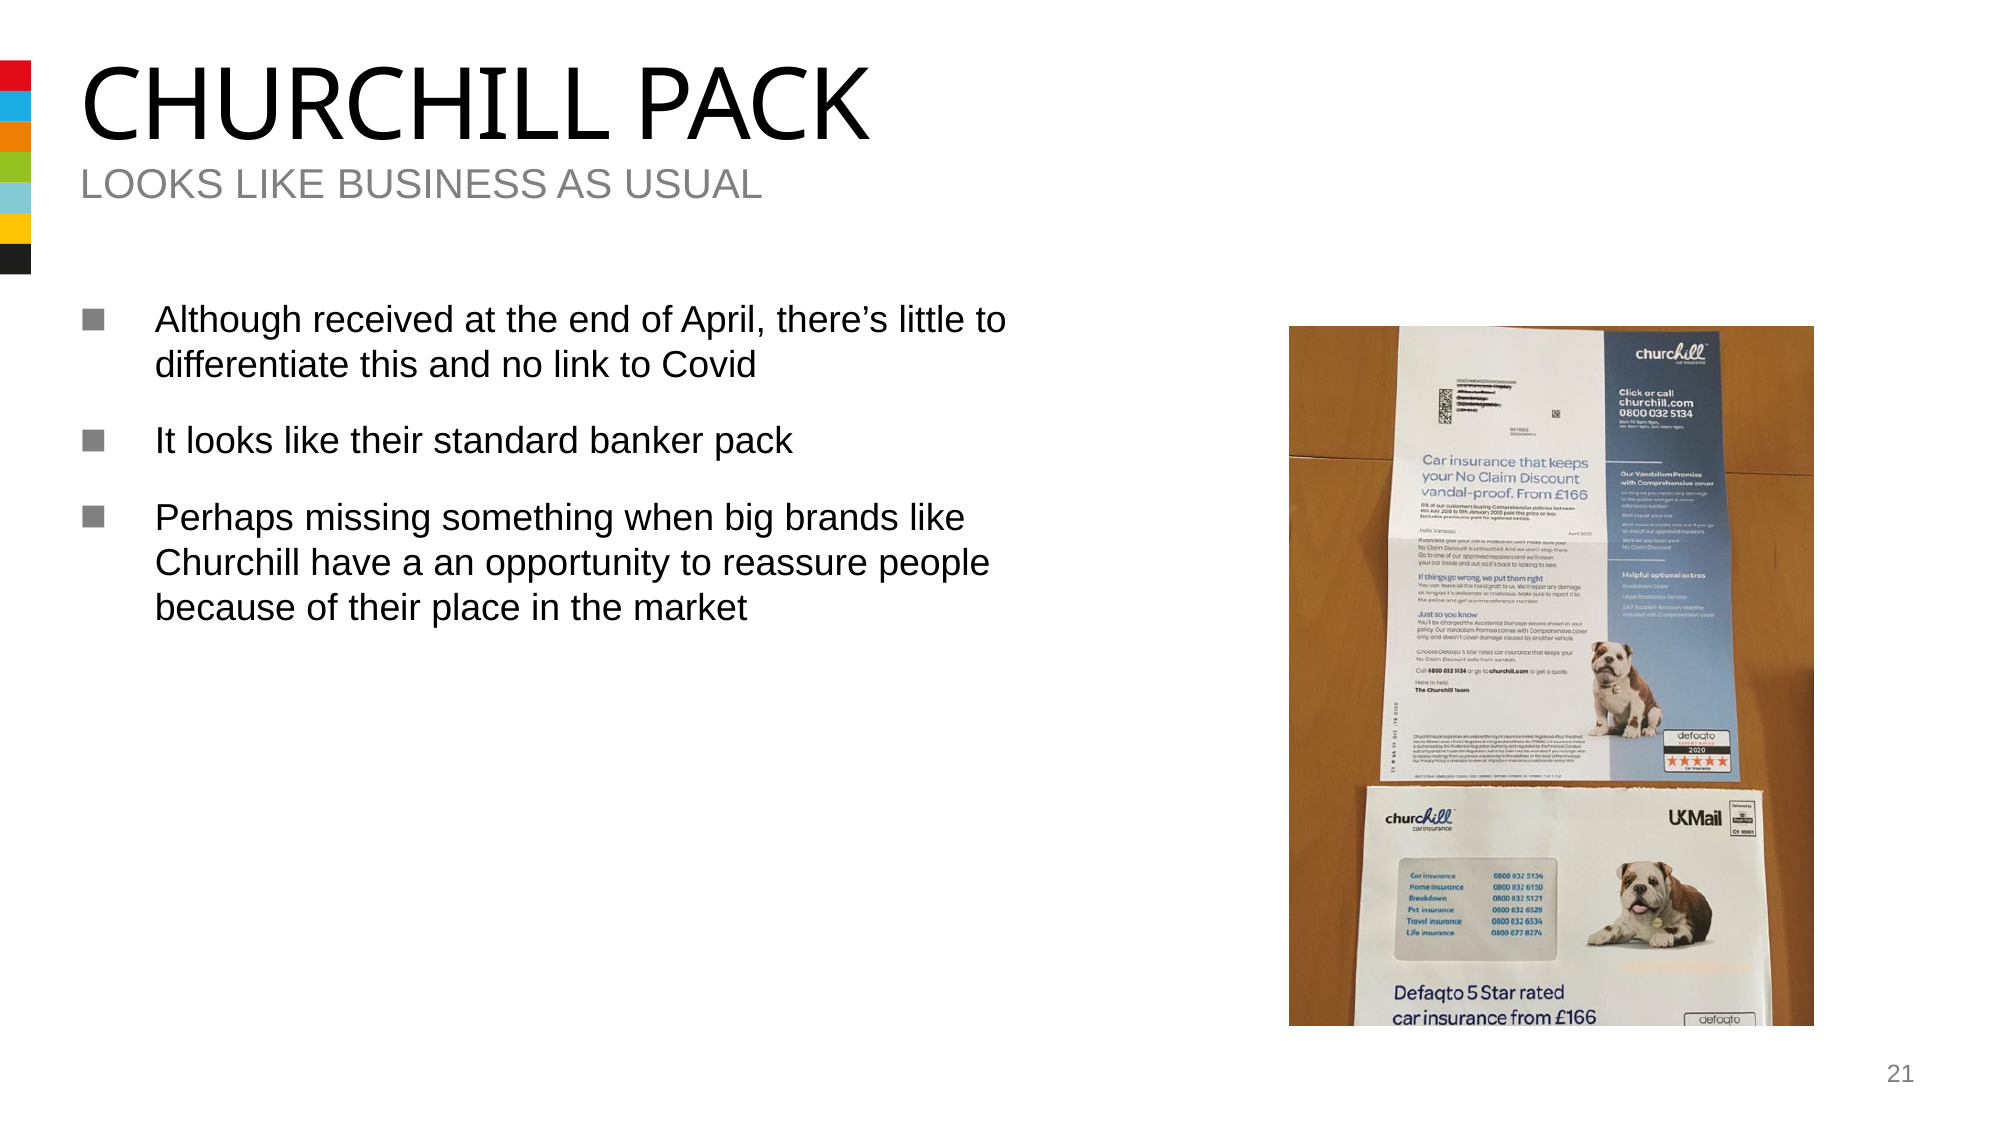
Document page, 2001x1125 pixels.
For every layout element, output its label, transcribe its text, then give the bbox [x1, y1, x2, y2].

title Churchill pack [79, 67, 1910, 146]
list Looks like business as usual [79, 162, 1915, 207]
slide_number 21 [1845, 1057, 1915, 1087]
list Although received at the end of April, there’s little to differentiate this and no link to Covid It looks like their standard banker pack Perhaps missing something when big brands like Churchill have a an opportunity to reassure people because of their place in the market [79, 295, 1034, 1058]
picture [1289, 326, 1814, 1026]
